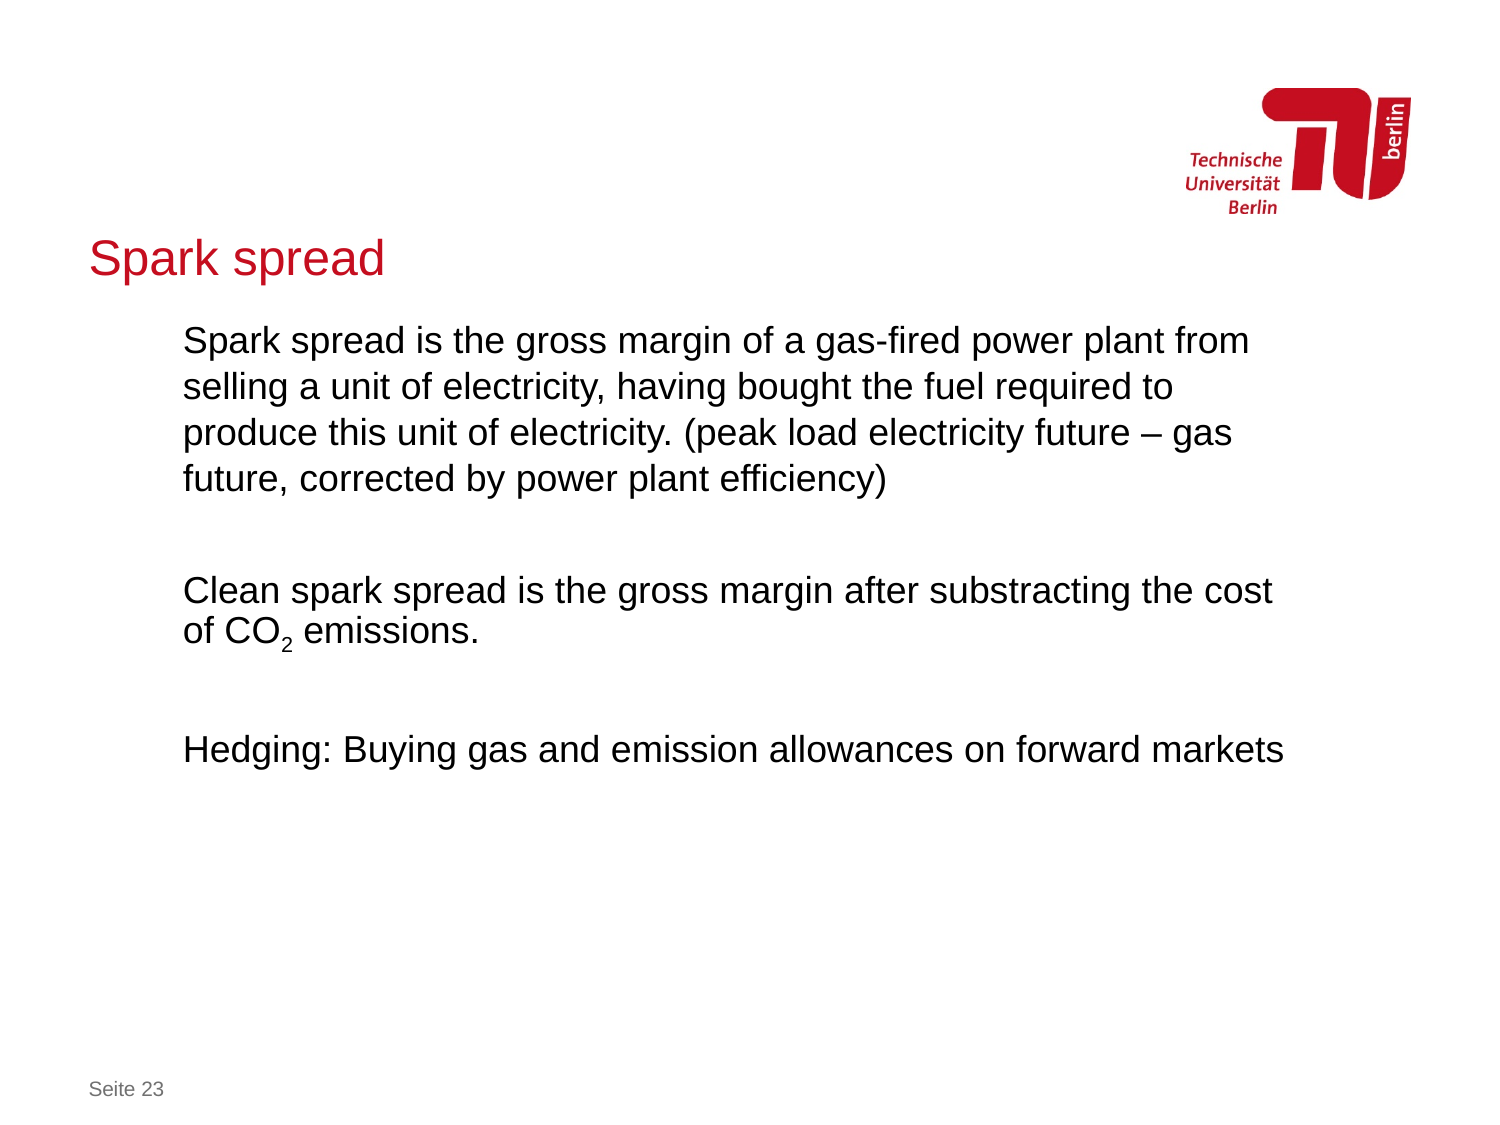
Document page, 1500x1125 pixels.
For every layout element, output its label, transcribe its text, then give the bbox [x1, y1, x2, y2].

title Spark spread [88, 226, 1411, 286]
slide_number Seite 23 [88, 1075, 1176, 1101]
picture [1186, 88, 1411, 214]
list Spark spread is the gross margin of a gas-fired power plant from selling a unit of electricity, having bought the fuel required to produce this unit of electricity. (peak load electricity future – gas future, corrected by power plant efficiency) Clean spark spread is the gross margin after substracting the cost of CO2 emissions. Hedging: Buying gas and emission allowances on forward markets [183, 315, 1294, 983]
